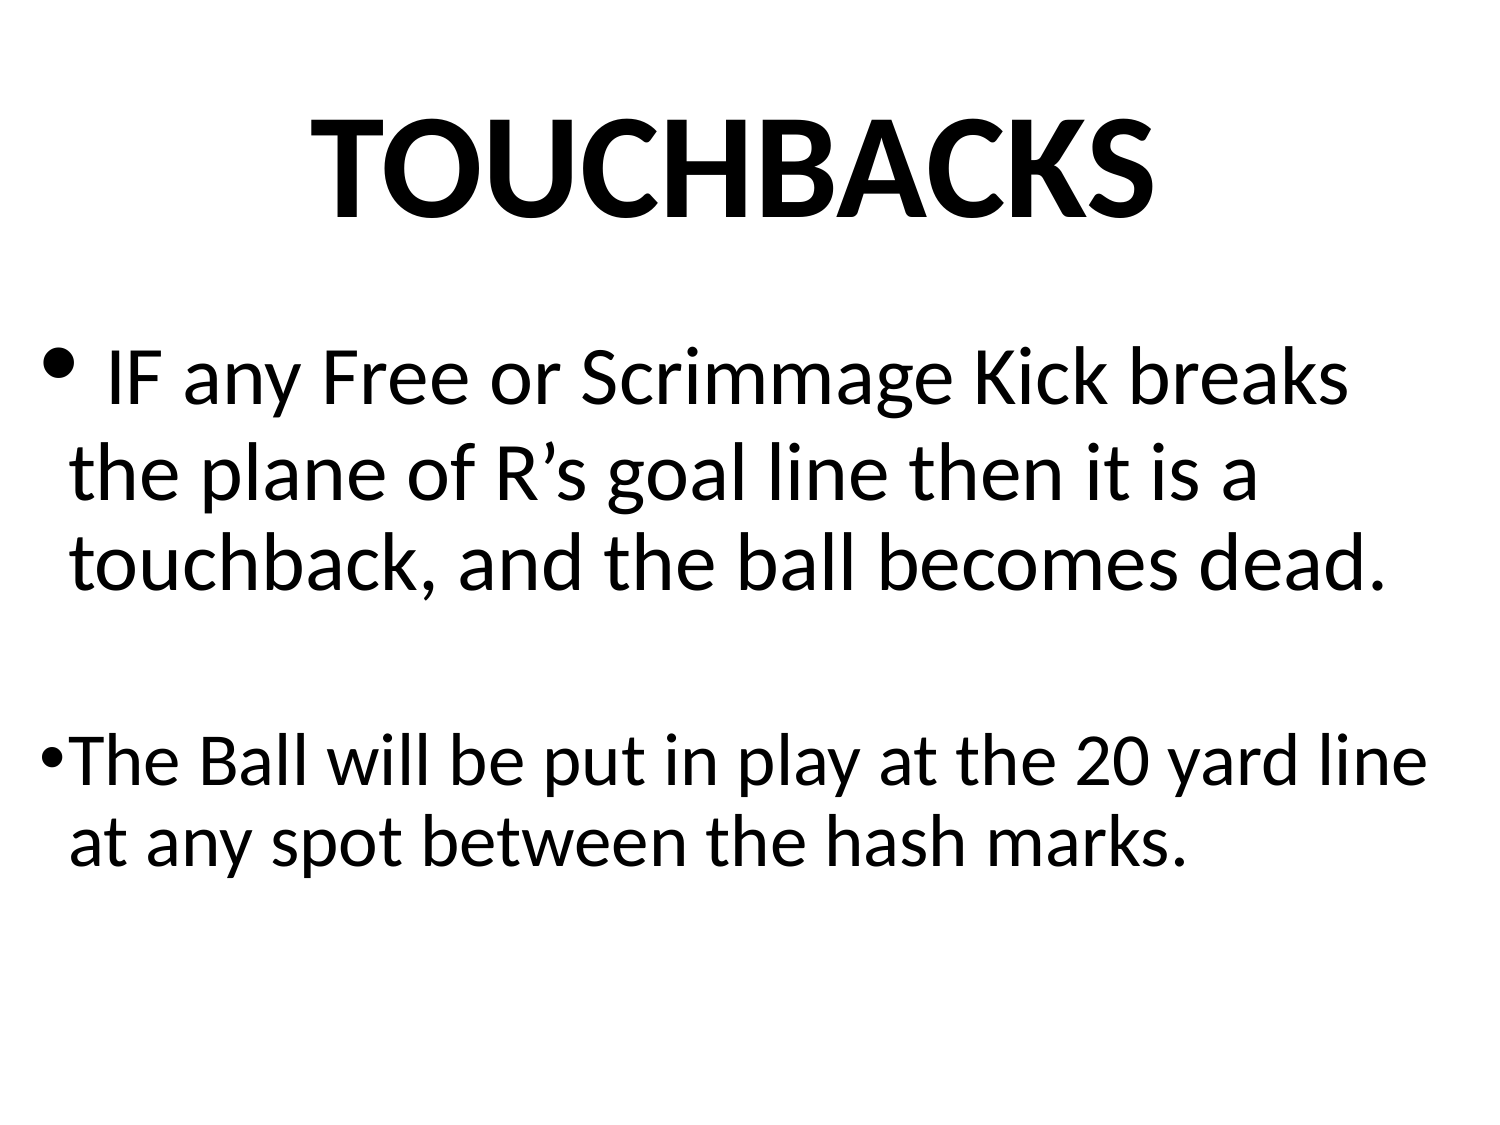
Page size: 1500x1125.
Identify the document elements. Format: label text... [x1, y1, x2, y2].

list IF any Free or Scrimmage Kick breaks the plane of R’s goal line then it is a touchback, and the ball becomes dead. The Ball will be put in play at the 20 yard line at any spot between the hash marks. [24, 299, 1475, 1038]
title TOUCHBACKS [87, 87, 1382, 250]
